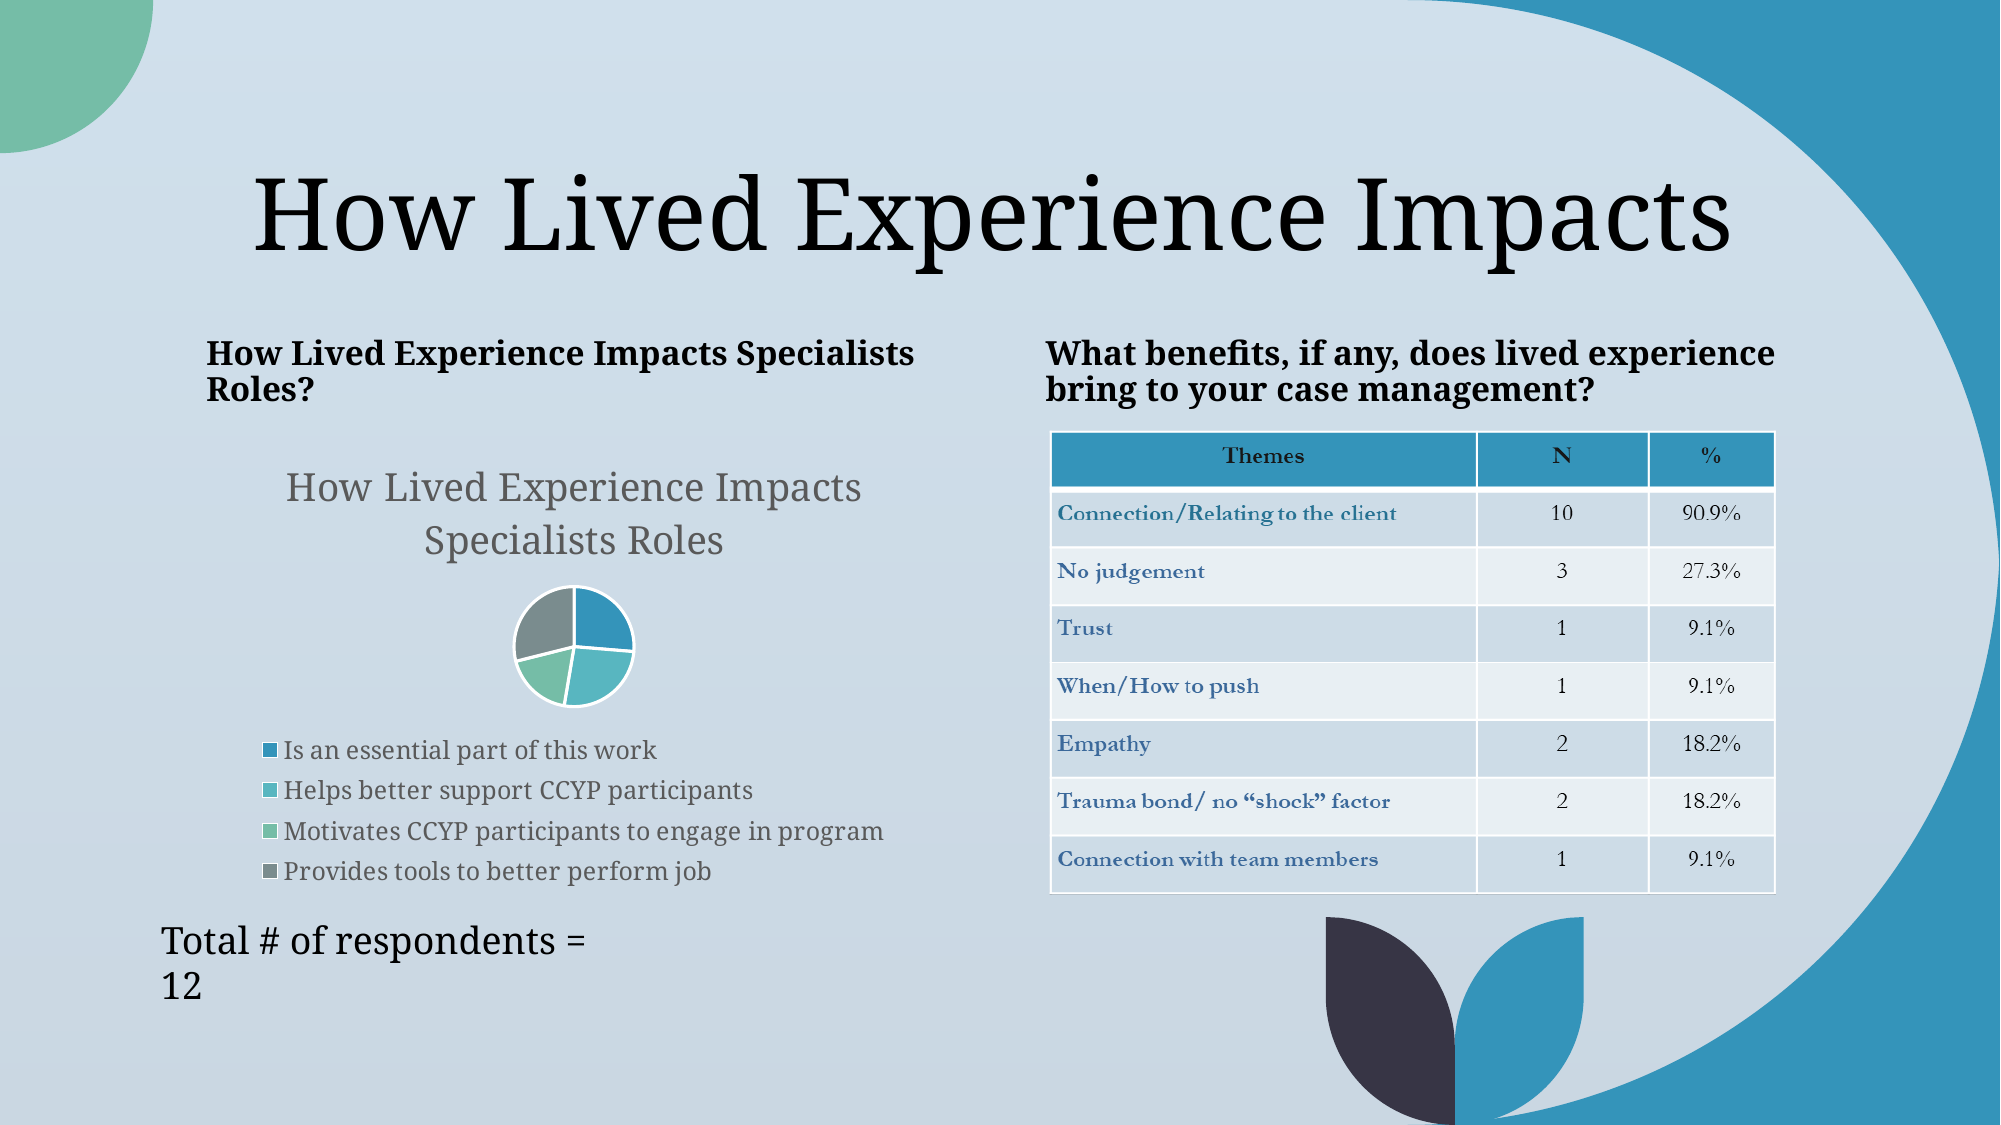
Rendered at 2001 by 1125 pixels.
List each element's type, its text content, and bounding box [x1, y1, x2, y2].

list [1049, 430, 1778, 895]
list How Lived Experience Impacts Specialists Roles? [191, 328, 957, 415]
list What benefits, if any, does lived experience bring to your case management? [1030, 328, 1796, 415]
title How Lived Experience Impacts [191, 62, 1796, 280]
chart [191, 430, 957, 895]
text_box Total # of respondents = 12 [146, 909, 617, 1015]
